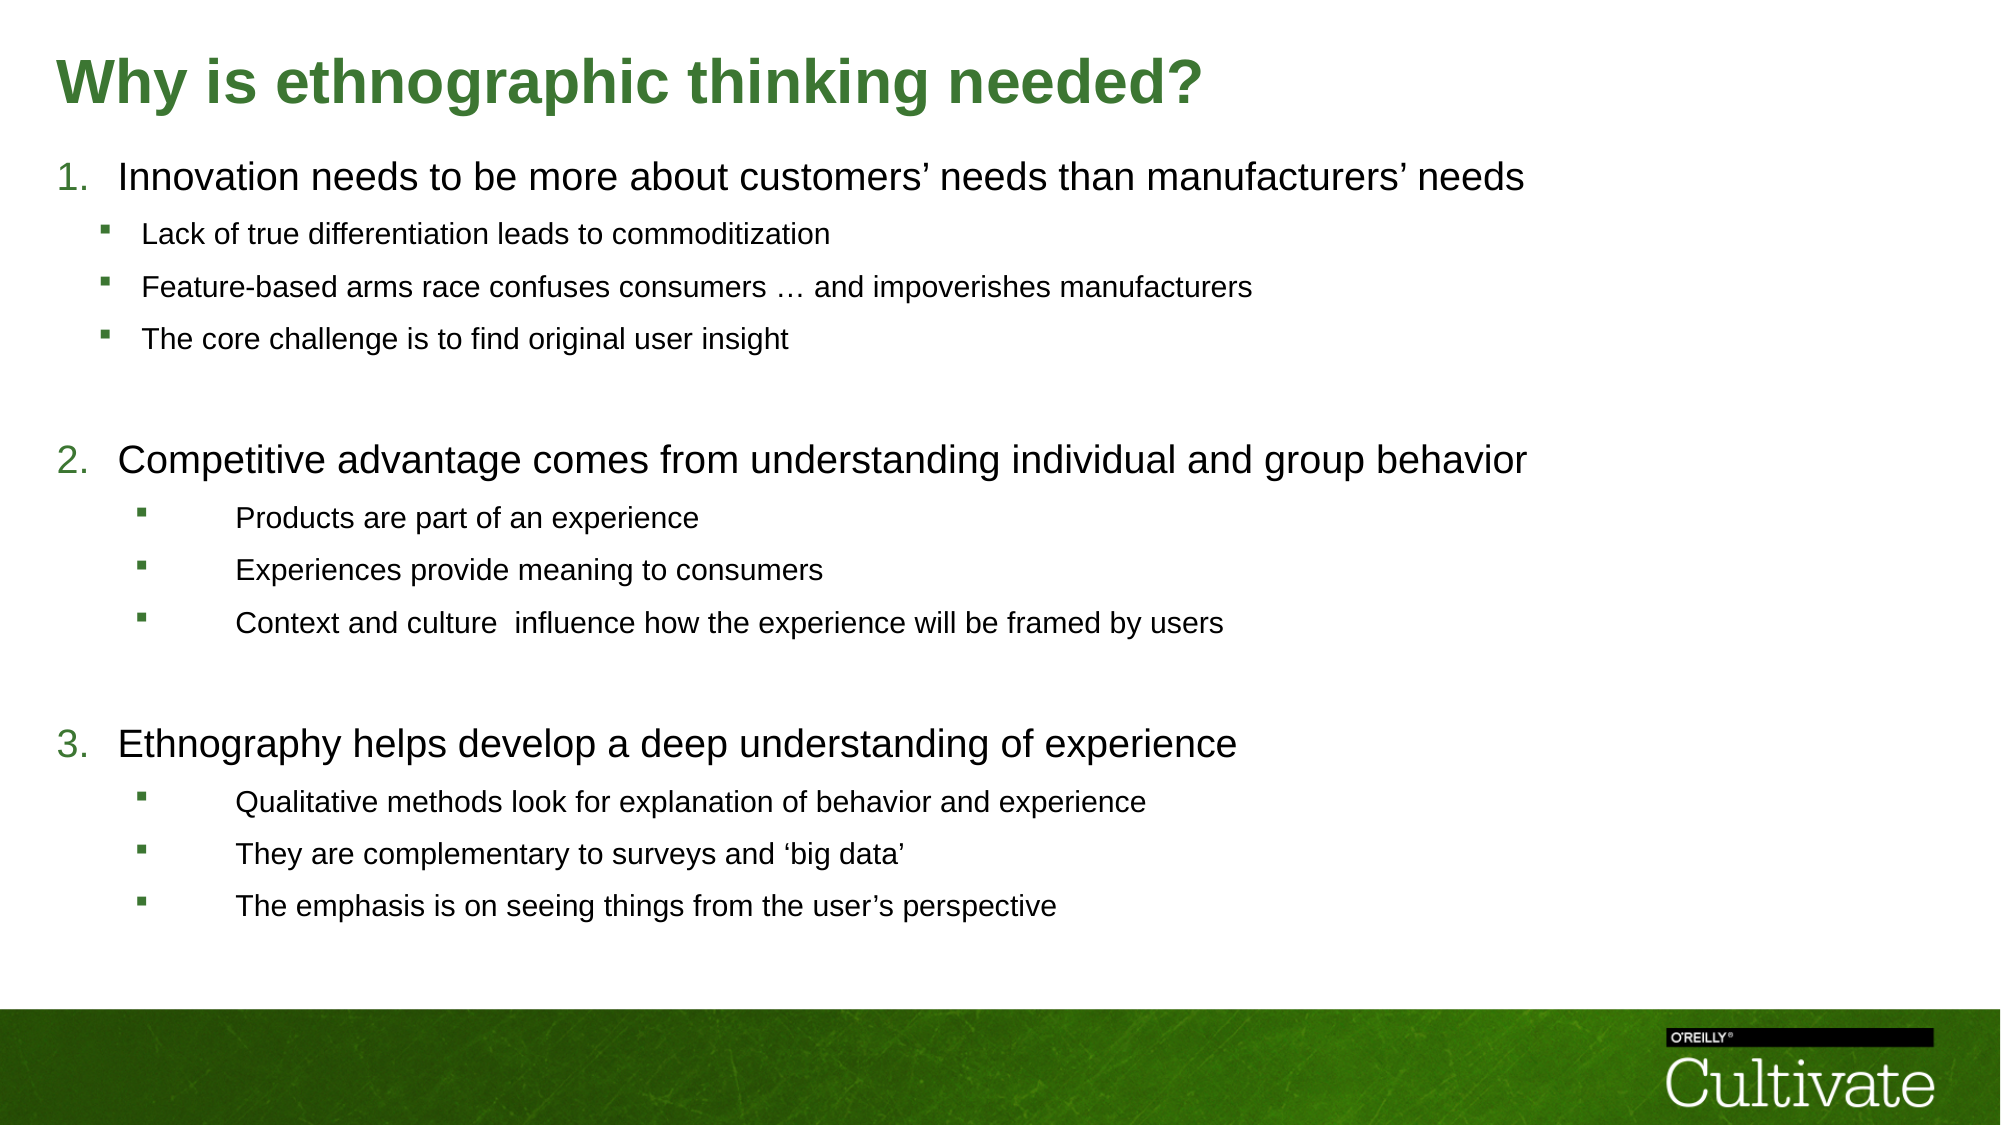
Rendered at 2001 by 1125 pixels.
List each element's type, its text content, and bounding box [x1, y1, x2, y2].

picture [0, 0, 2001, 1125]
title Why is ethnographic thinking needed? [50, 19, 1949, 138]
list Innovation needs to be more about customers’ needs than manufacturers’ needs Lack of true differentiation leads to commoditization Feature-based arms race confuses consumers … and impoverishes manufacturers The core challenge is to find original user insight Competitive advantage comes from understanding individual and group behavior Products are part of an experience Experiences provide meaning to consumers Context and culture influence how the experience will be framed by users Ethnography helps develop a deep understanding of experience Qualitative methods look for explanation of behavior and experience They are complementary to surveys and ‘big data’ The emphasis is on seeing things from the user’s perspective [50, 149, 1949, 1015]
